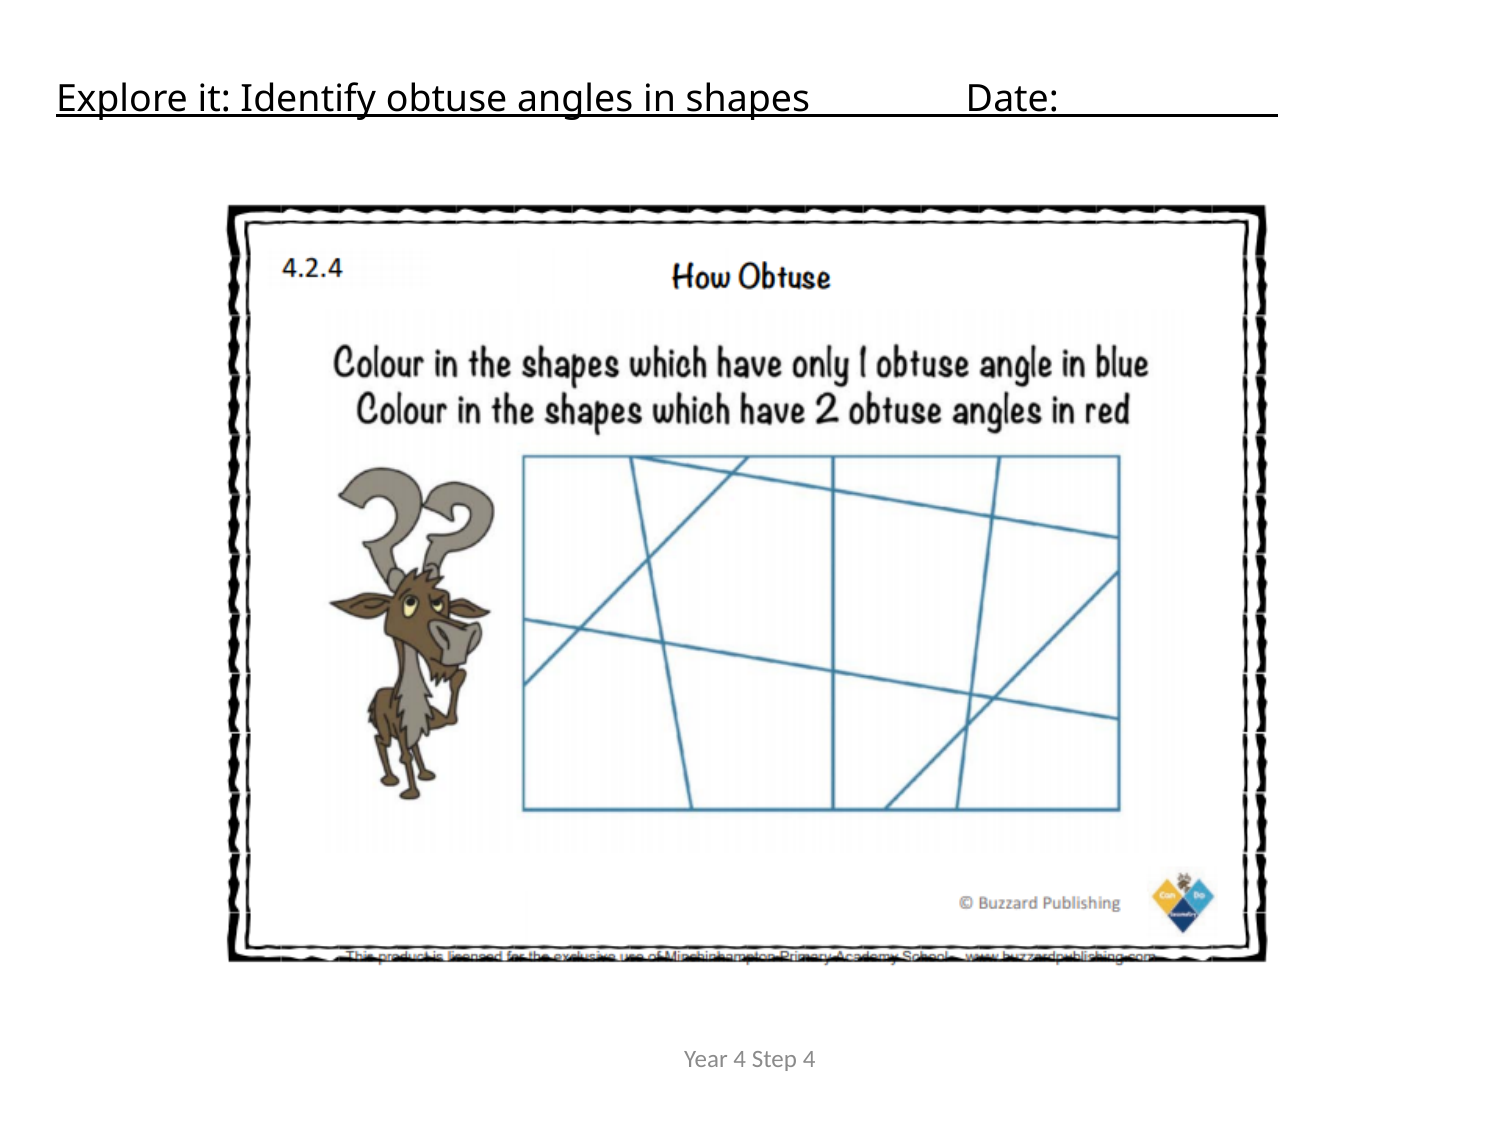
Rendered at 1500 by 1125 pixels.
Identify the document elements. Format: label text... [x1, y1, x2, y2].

footer Year 4 Step 4 [512, 1042, 988, 1103]
picture [218, 199, 1282, 971]
text_box Explore it: Identify obtuse angles in shapes Date:_____________ [41, 66, 1436, 127]
